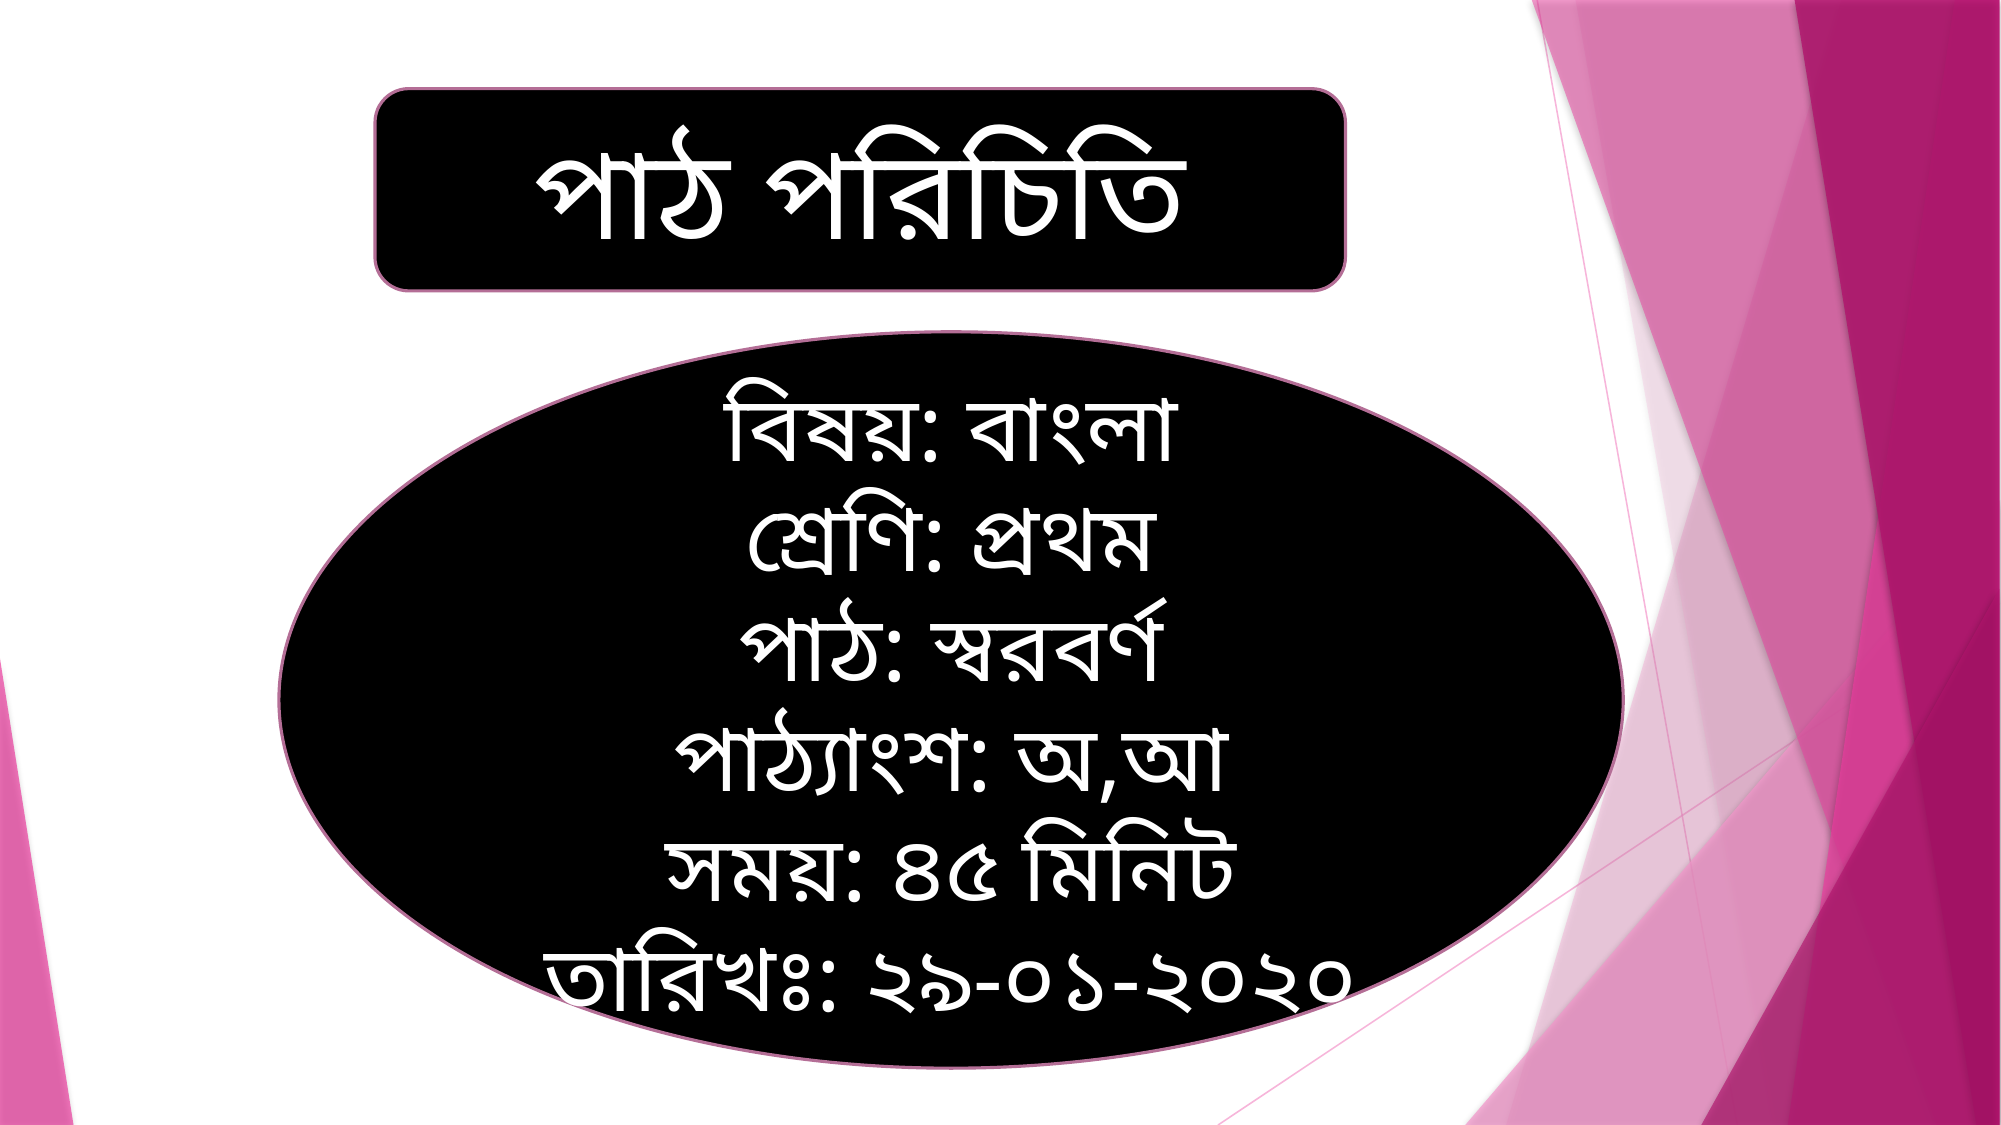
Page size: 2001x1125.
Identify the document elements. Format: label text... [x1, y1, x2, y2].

text_box বিষয়: বাংলা শ্রেণি: প্রথম পাঠ: স্বরবর্ণ পাঠ্যাংশ: অ,আ সময়: ৪৫ মিনিট তারিখঃ: ২৯-০১-২০২০ [277, 330, 1625, 1070]
text_box পাঠ পরিচিতি [373, 87, 1348, 293]
